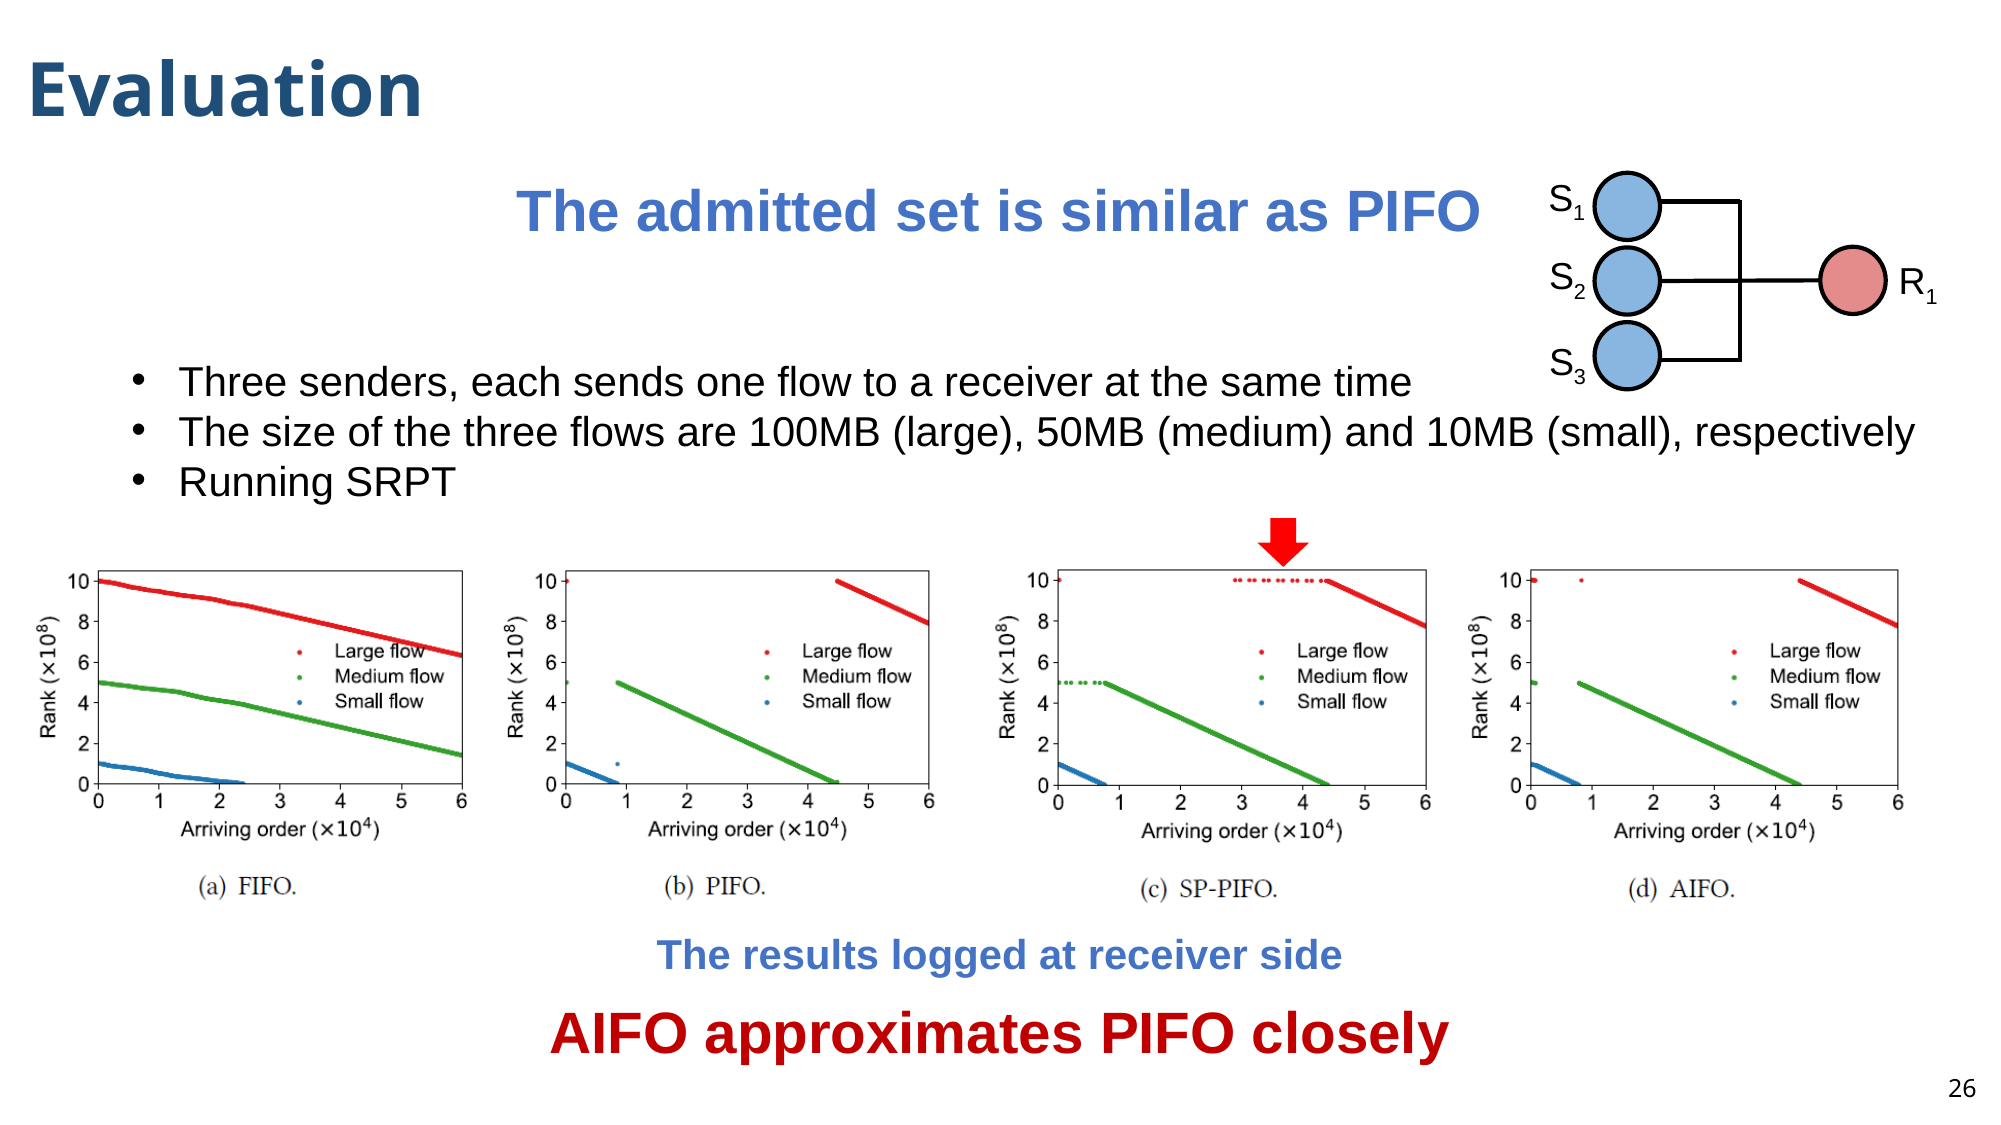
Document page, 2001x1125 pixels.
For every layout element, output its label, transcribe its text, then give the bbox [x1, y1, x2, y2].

text_box [1601, 246, 1662, 316]
text_box S2 [1534, 244, 1601, 311]
text_box [1601, 321, 1662, 391]
picture [984, 558, 1915, 917]
text_box S1 [1533, 166, 1601, 233]
text_box Three senders, each sends one flow to a receiver at the same time The size of the three flows are 100MB (large), 50MB (medium) and 10MB (small), respectively Running SRPT [116, 346, 1932, 512]
text_box [1254, 517, 1312, 558]
picture [23, 556, 954, 915]
slide_number 25 [1541, 1059, 1992, 1120]
text_box [1601, 171, 1662, 242]
text_box R1 [1883, 250, 1953, 316]
title Evaluation [11, 0, 1853, 201]
text_box The admitted set is similar as PIFO [185, 165, 1815, 250]
text_box [1819, 245, 1883, 316]
text_box The results logged at receiver side [641, 920, 1359, 986]
text_box AIFO approximates PIFO closely [185, 987, 1815, 1073]
text_box S3 [1534, 330, 1601, 397]
